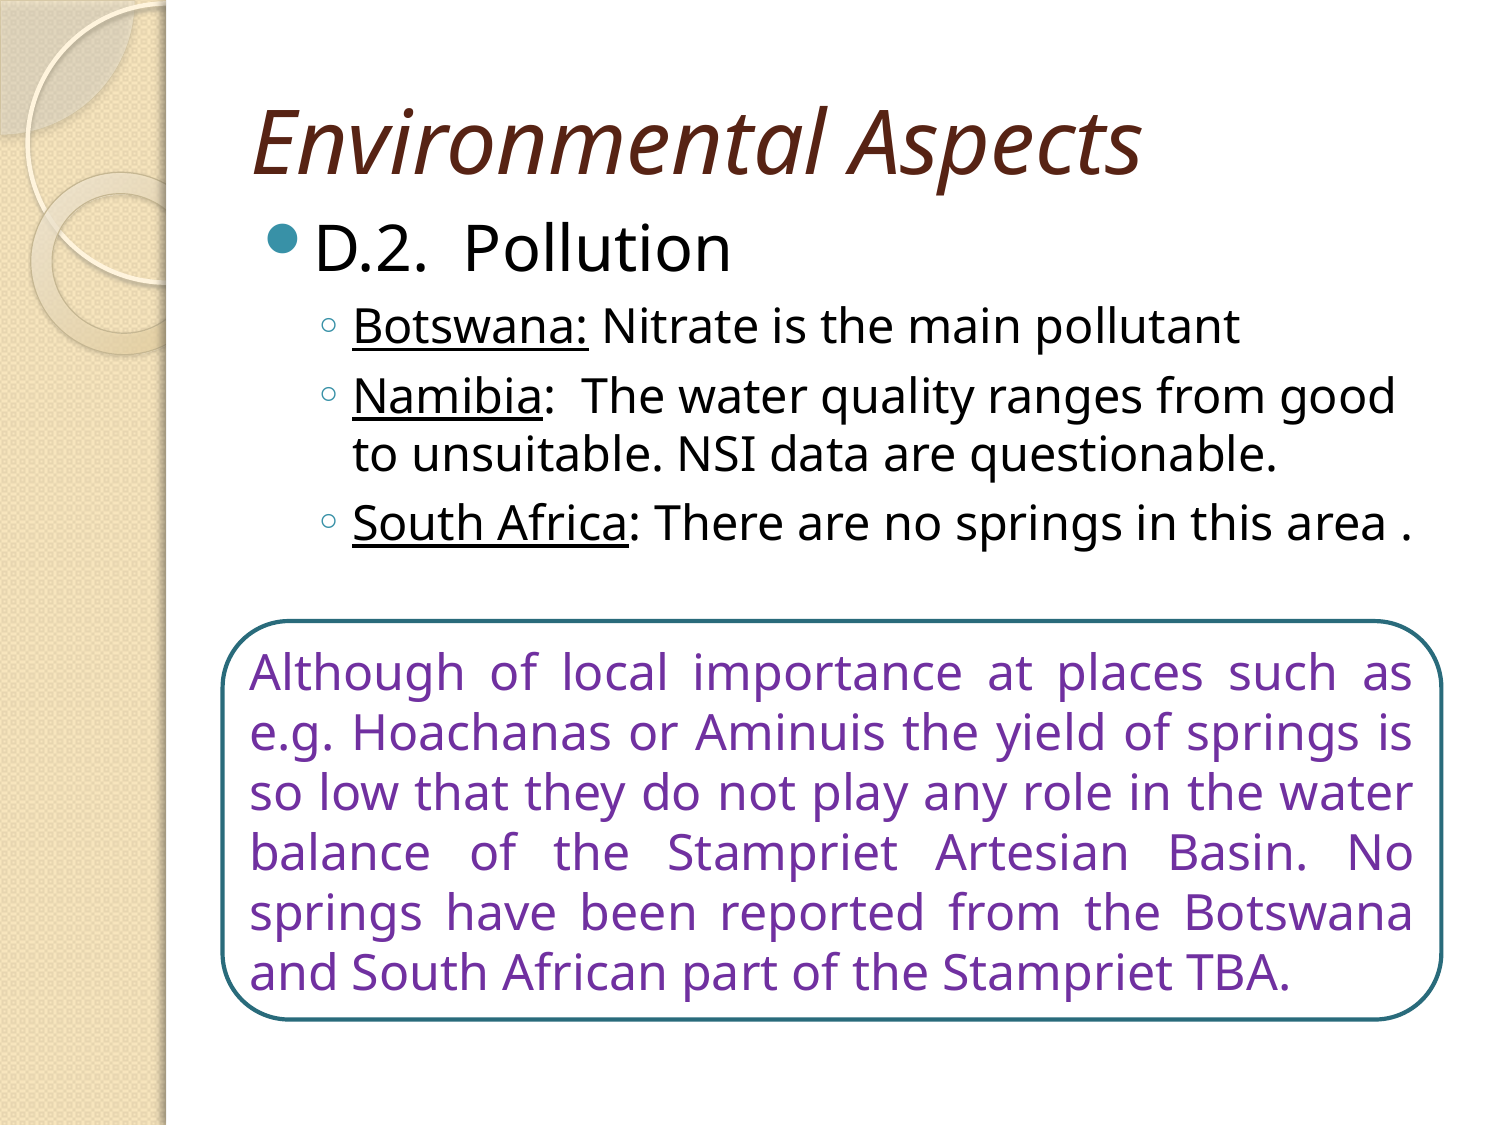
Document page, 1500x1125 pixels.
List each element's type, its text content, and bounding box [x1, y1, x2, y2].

text_box Although of local importance at places such as e.g. Hoachanas or Aminuis the yield of springs is so low that they do not play any role in the water balance of the Stampriet Artesian Basin. No springs have been reported from the Botswana and South African part of the Stampriet TBA. [234, 632, 1430, 1008]
text_box [248, 618, 1416, 632]
list D.2. Pollution Botswana: Nitrate is the main pollutant Namibia: The water quality ranges from good to unsuitable. NSI data are questionable. South Africa: There are no springs in this area . [235, 199, 1466, 610]
title Environmental Aspects [235, 45, 1466, 199]
text_box [220, 646, 234, 994]
text_box [1430, 646, 1444, 994]
text_box [248, 1008, 1416, 1022]
